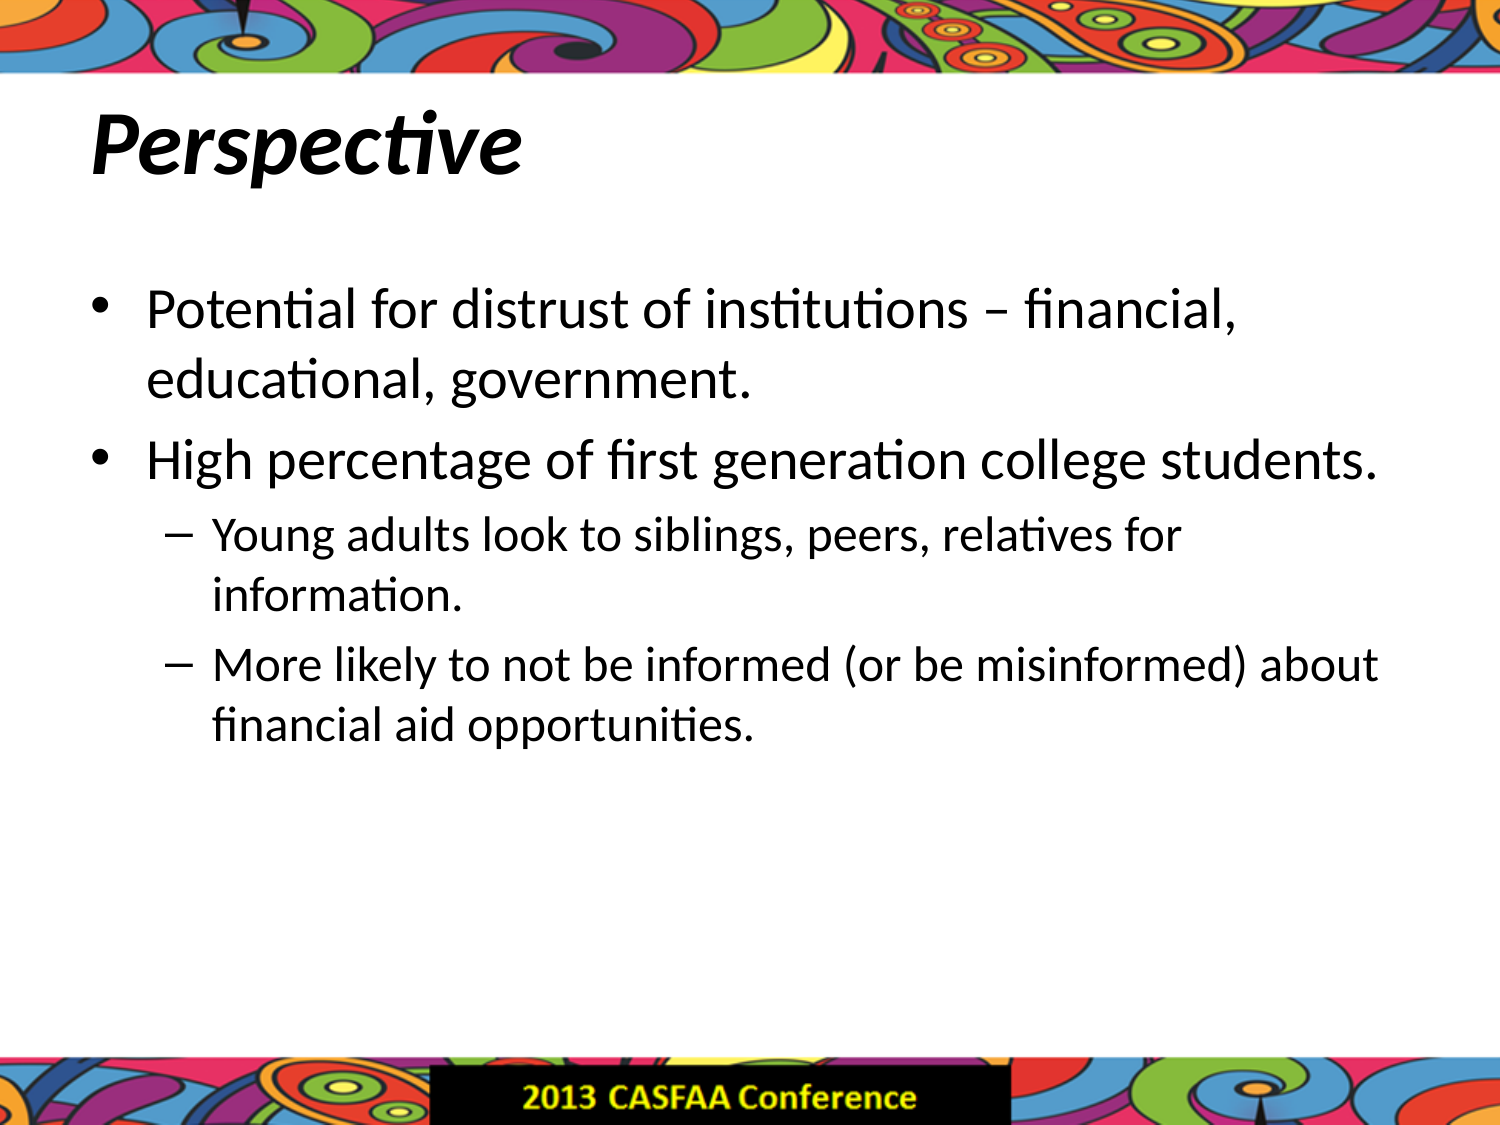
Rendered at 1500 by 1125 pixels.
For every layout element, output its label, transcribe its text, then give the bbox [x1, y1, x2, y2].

title Perspective [75, 75, 1425, 262]
picture [0, 0, 1500, 1125]
list Potential for distrust of institutions – financial, educational, government. High percentage of first generation college students. Young adults look to siblings, peers, relatives for information. More likely to not be informed (or be misinformed) about financial aid opportunities. [75, 262, 1425, 1005]
